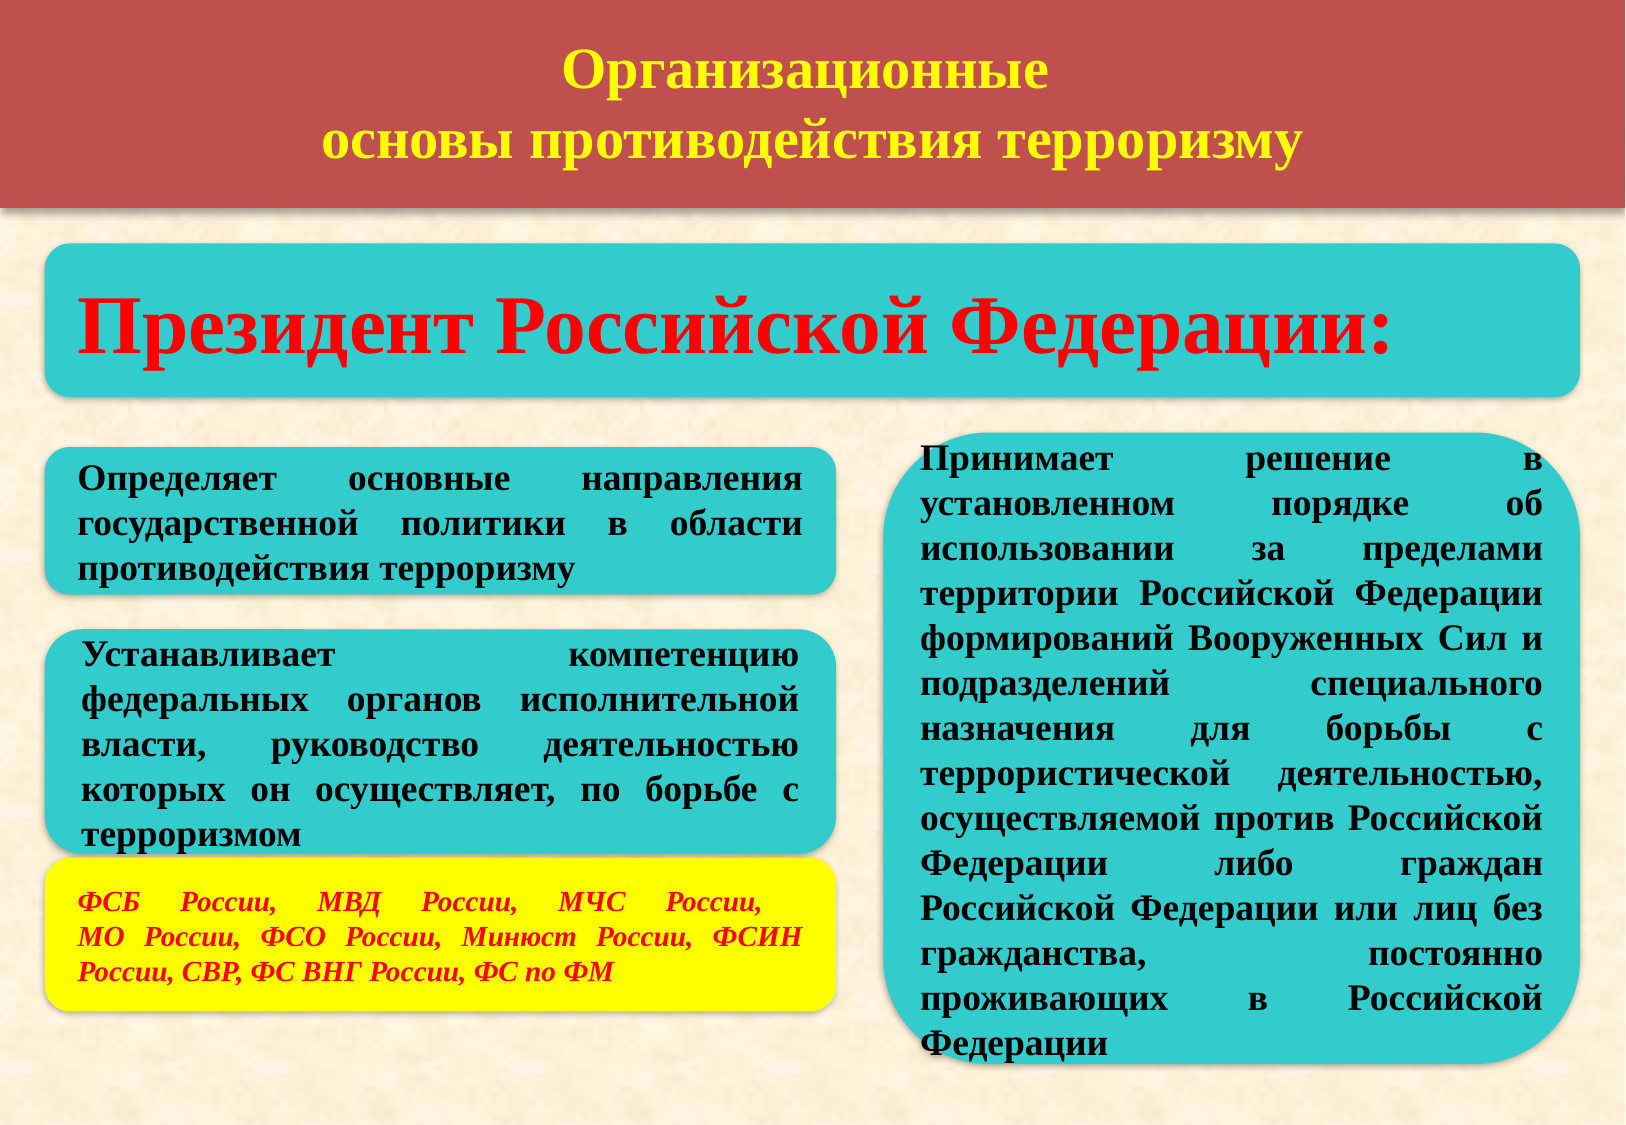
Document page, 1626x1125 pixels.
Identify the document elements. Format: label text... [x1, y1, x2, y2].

picture [0, 0, 1626, 1125]
text_box Принимает решение в установленном порядке об использовании за пределами территории Российской Федерации формирований Вооруженных Сил и подразделений специального назначения для борьбы с террористической деятельностью, осуществляемой против Российской Федерации либо граждан Российской Федерации или лиц без гражданства, постоянно проживающих в Российской Федерации [883, 432, 1581, 1065]
text_box ФСБ России, МВД России, МЧС России, МО России, ФСО России, Минюст России, ФСИН России, СВР, ФС ВНГ России, ФС по ФМ [44, 857, 837, 1012]
text_box Определяет основные направления государственной политики в области противодействия терроризму [44, 447, 837, 595]
text_box Президент Российской Федерации: [44, 243, 1581, 398]
text_box Устанавливает компетенцию федеральных органов исполнительной власти, руководство деятельностью которых он осуществляет, по борьбе с терроризмом [44, 629, 837, 854]
text_box Организационные основы противодействия терроризму [0, 0, 1625, 208]
